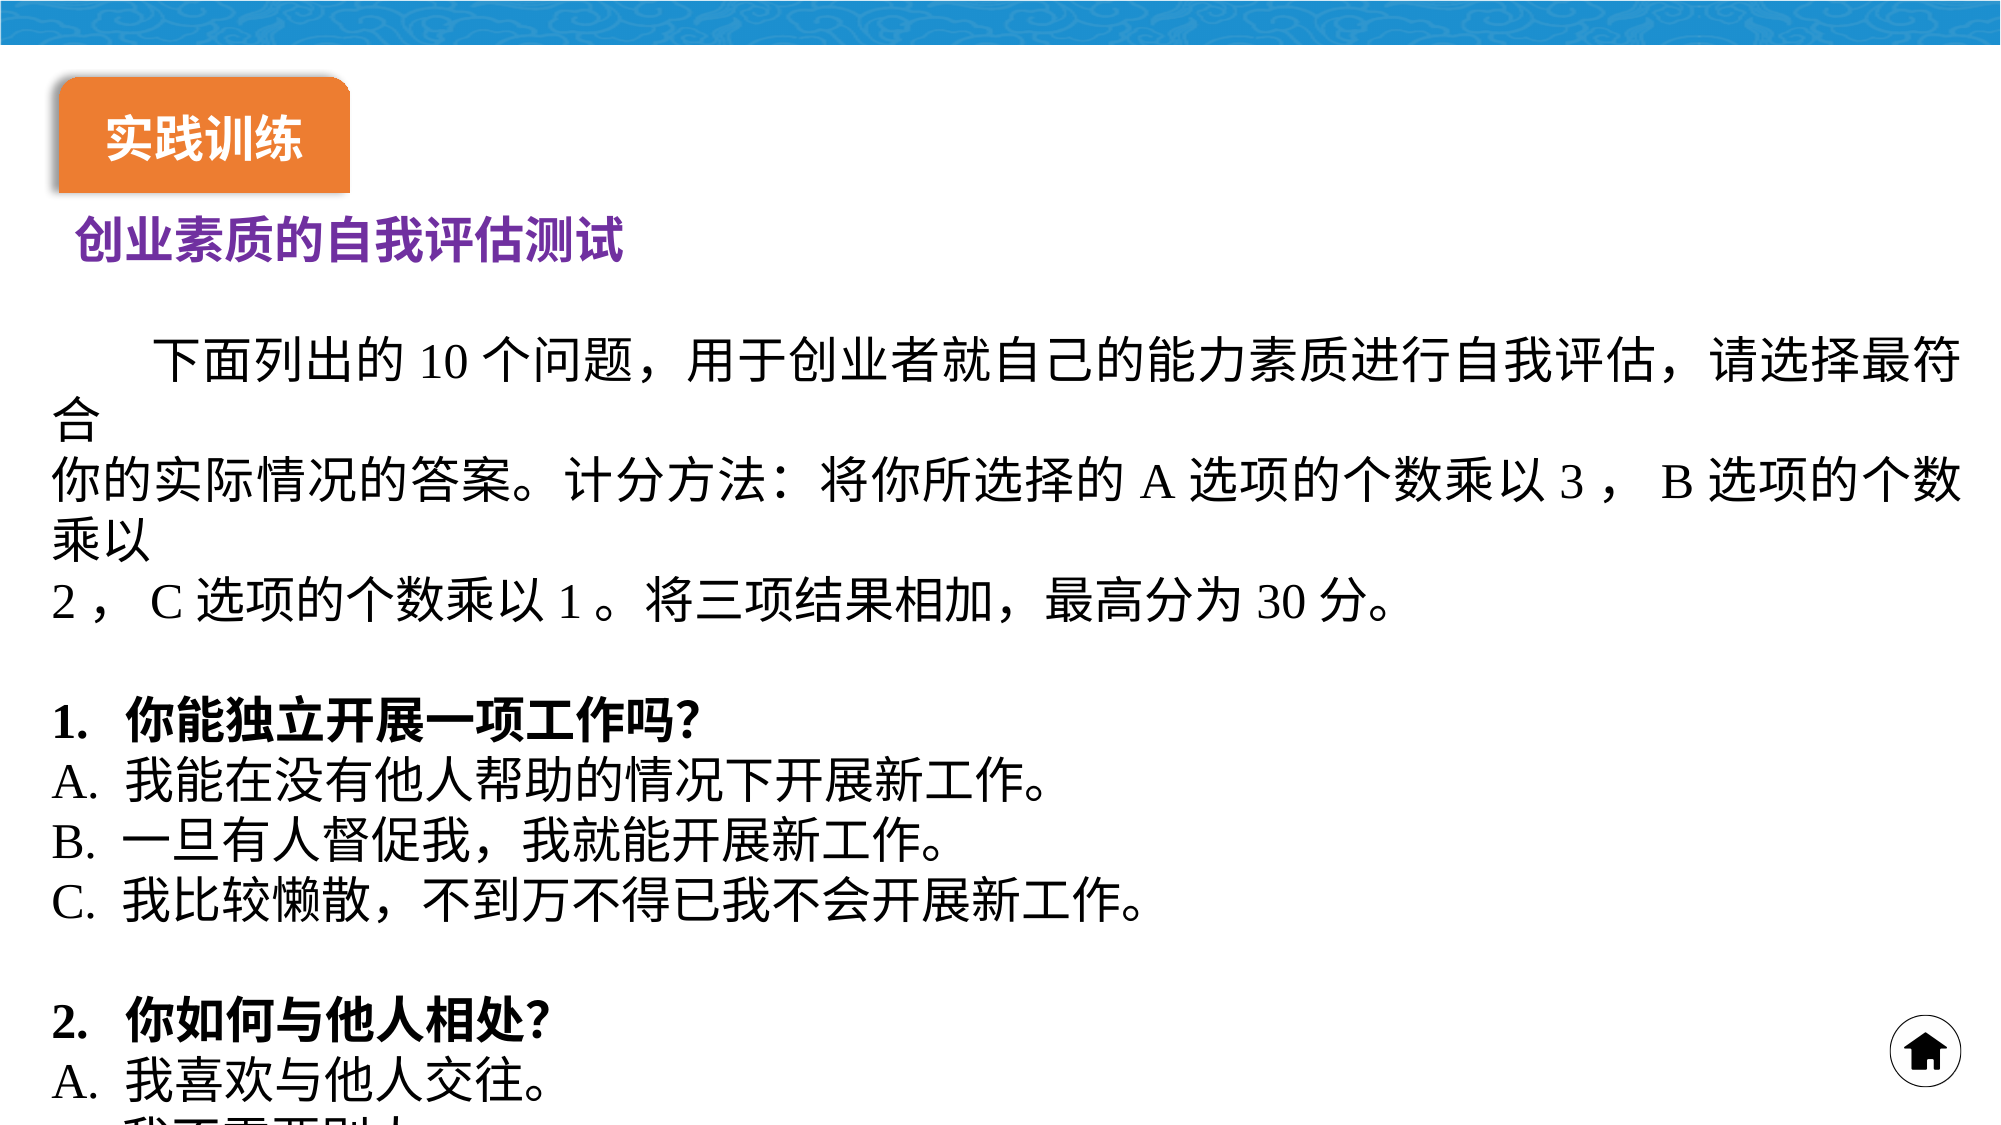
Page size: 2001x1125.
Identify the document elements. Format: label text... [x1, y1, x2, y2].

text_box 实践训练 [59, 77, 350, 193]
picture [2, 0, 2000, 1023]
text_box 创业素质的自我评估测试 下面列出的10个问题，用于创业者就自己的能力素质进行自我评估，请选择最符合 你的实际情况的答案。计分方法：将你所选择的A选项的个数乘以3，B选项的个数乘以 2，C选项的个数乘以1。将三项结果相加，最高分为30分。 1. 你能独立开展一项工作吗？ A. 我能在没有他人帮助的情况下开展新工作。 B. 一旦有人督促我，我就能开展新工作。 C. 我比较懒散，不到万不得已我不会开展新工作。 2. 你如何与他人相处？ A. 我喜欢与他人交往。 B. 我不需要别人。 C. 我经常会生别人的气。 [36, 201, 1977, 1125]
picture [1880, 1005, 1971, 1097]
